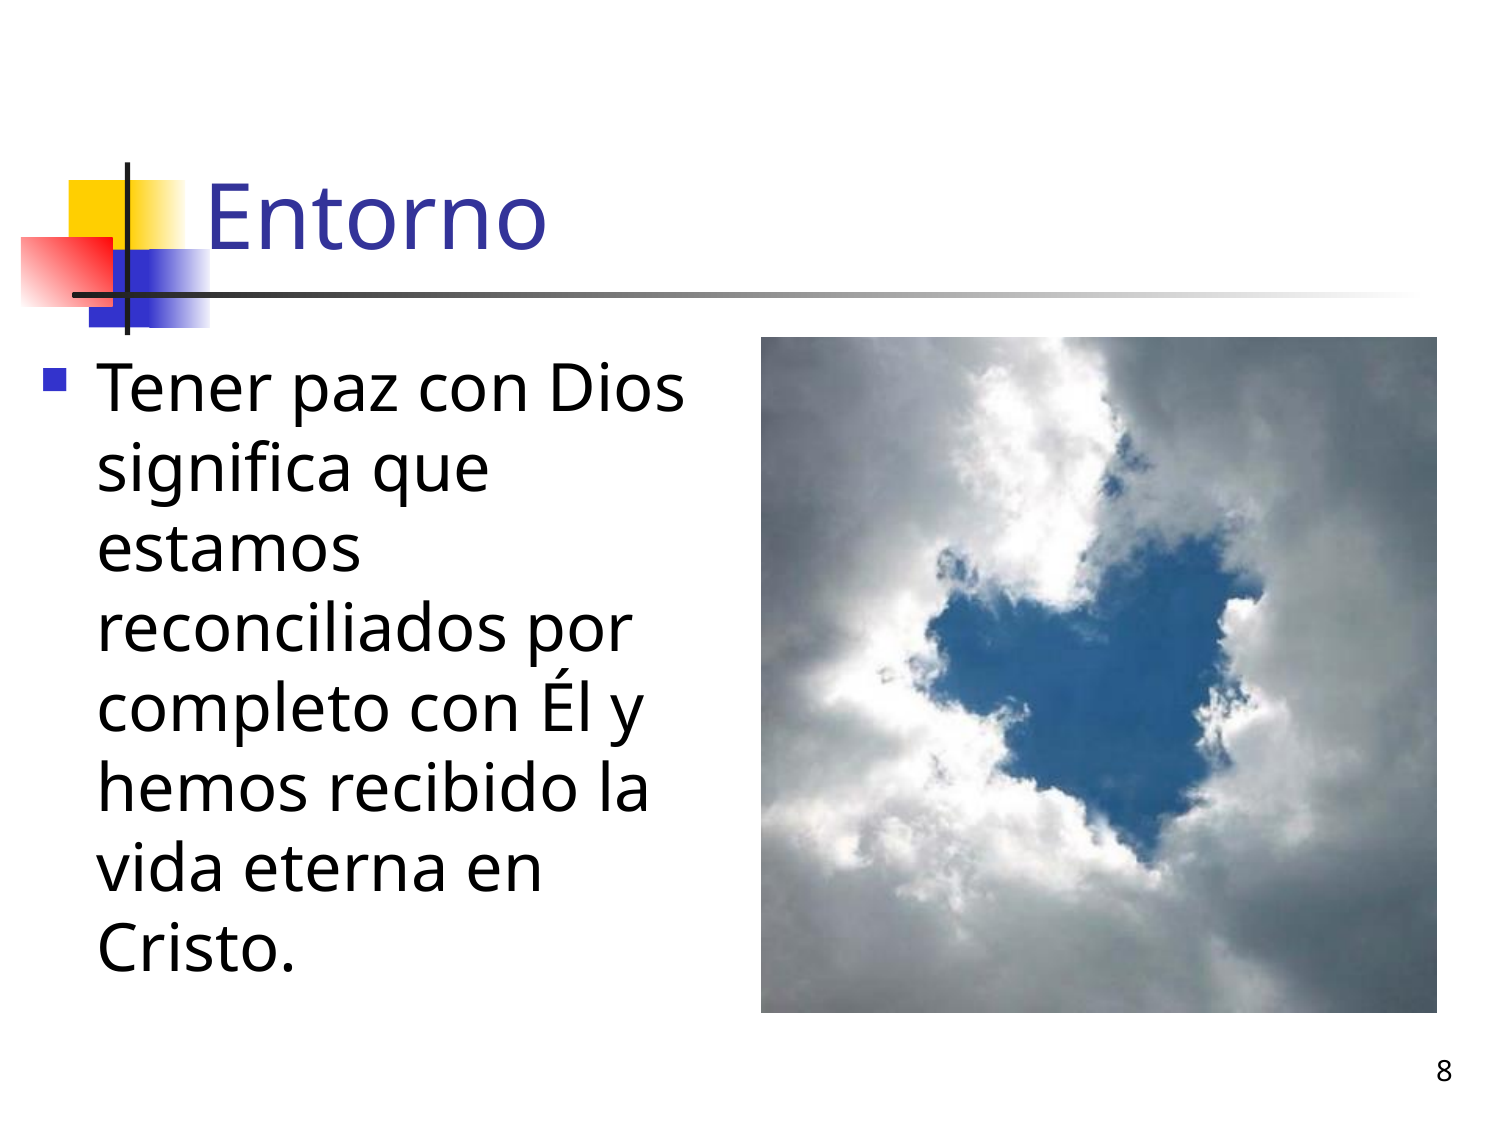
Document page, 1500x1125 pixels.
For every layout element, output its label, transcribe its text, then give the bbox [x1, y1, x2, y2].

list Tener paz con Dios significa que estamos reconciliados por completo con Él y hemos recibido la vida eterna en Cristo. [24, 337, 759, 1013]
title Entorno [188, 34, 1468, 276]
picture [761, 337, 1437, 1013]
slide_number 8 [1154, 1023, 1468, 1100]
